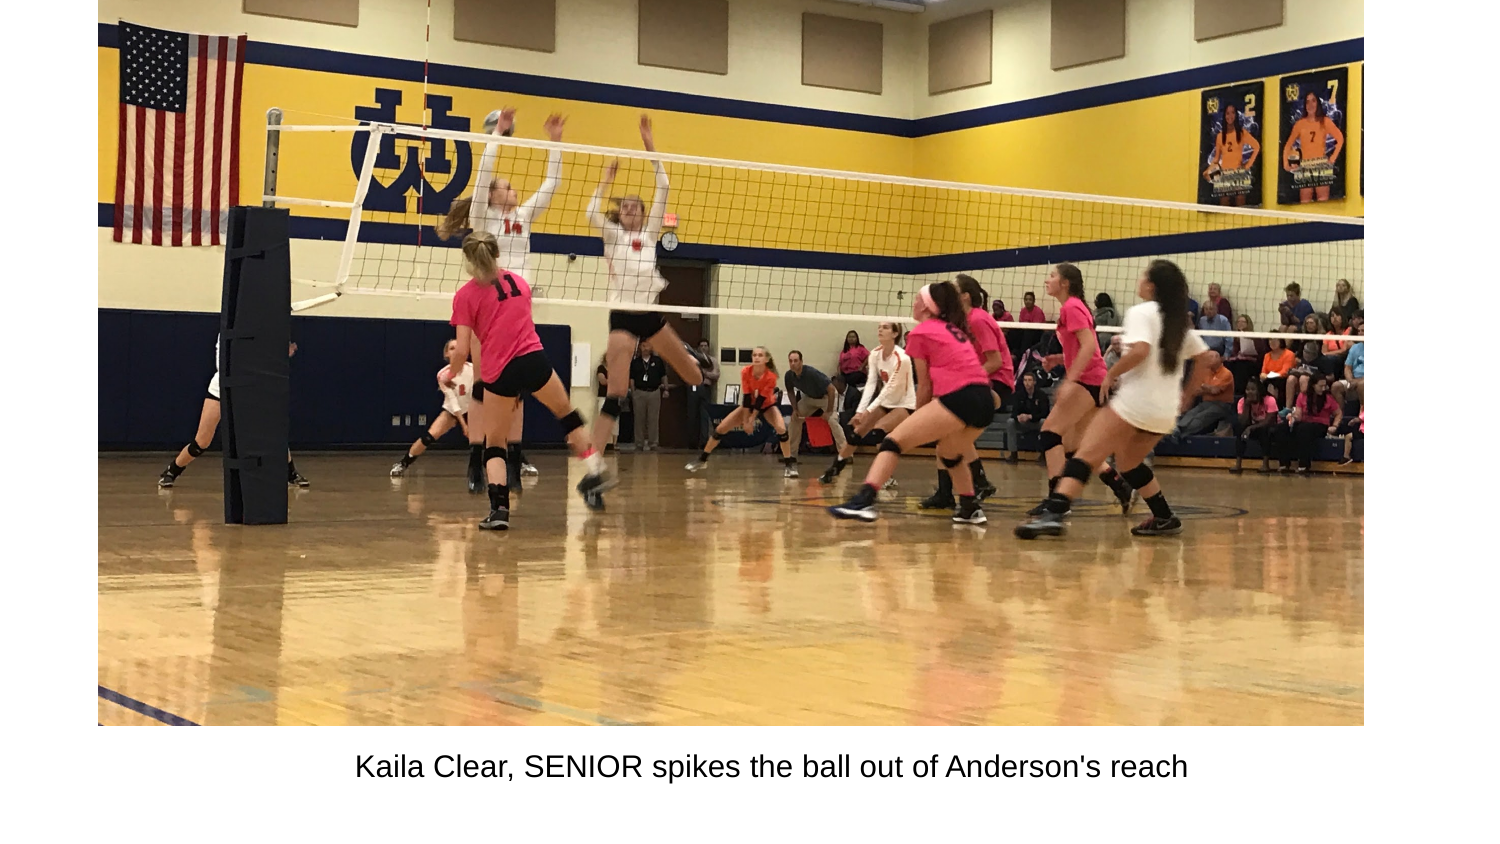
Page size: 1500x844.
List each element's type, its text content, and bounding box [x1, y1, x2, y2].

picture [98, 0, 1364, 727]
title Kaila Clear, SENIOR spikes the ball out of Anderson's reach [73, 725, 1472, 820]
